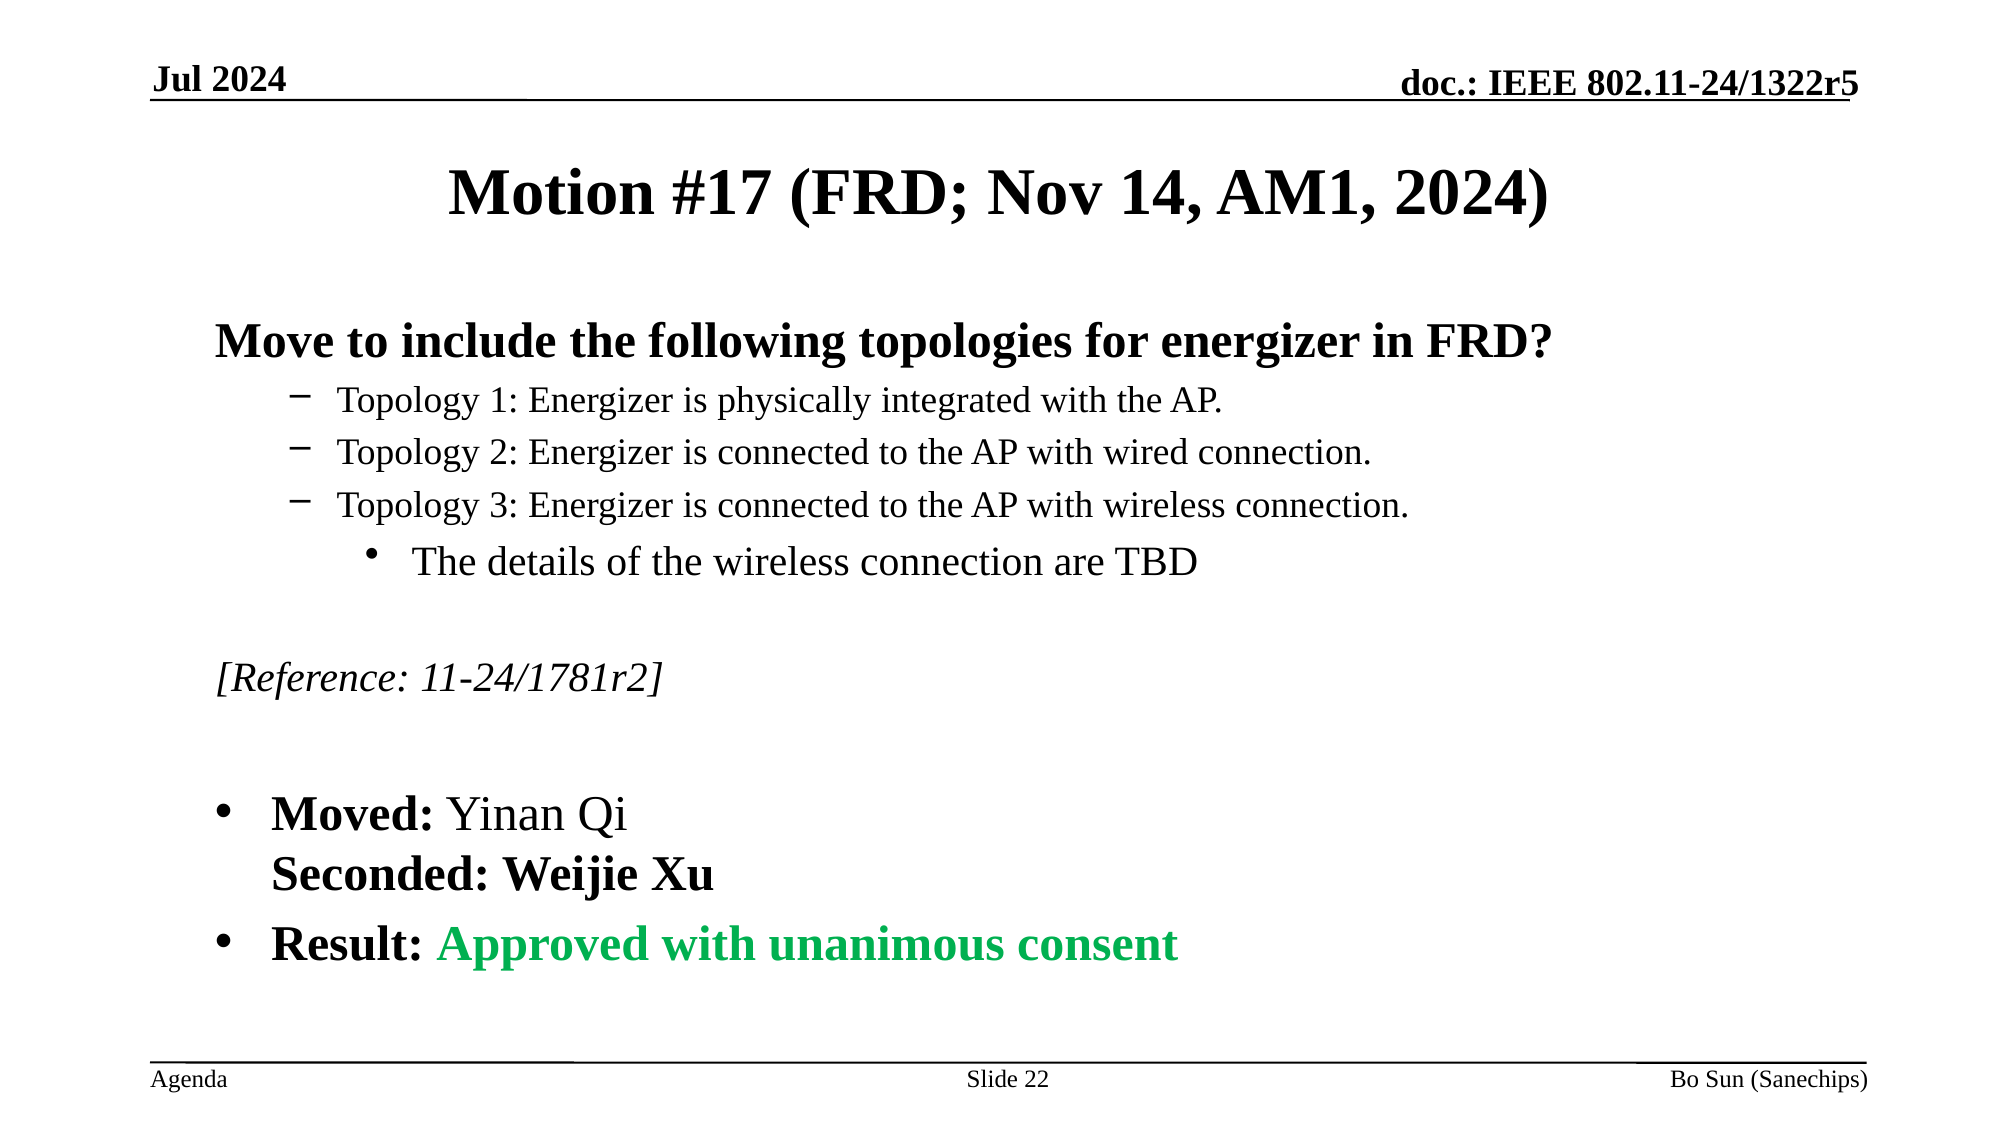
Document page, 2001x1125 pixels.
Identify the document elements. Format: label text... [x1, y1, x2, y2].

slide_number Slide 22 [949, 1061, 1067, 1123]
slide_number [152, 54, 563, 100]
footer Bo Sun (Sanechips) [1171, 1061, 1869, 1093]
text_box Motion #17 (FRD; Nov 14, AM1, 2024) [200, 100, 1800, 276]
text_box Move to include the following topologies for energizer in FRD? Topology 1: Energizer is physically integrated with the AP. Topology 2: Energizer is connected to the AP with wired connection. Topology 3: Energizer is connected to the AP with wireless connection. The details of the wireless connection are TBD [Reference: 11-24/1781r2] Moved: Yinan Qi Seconded: Weijie Xu Result: Approved with unanimous consent [200, 299, 1800, 1050]
